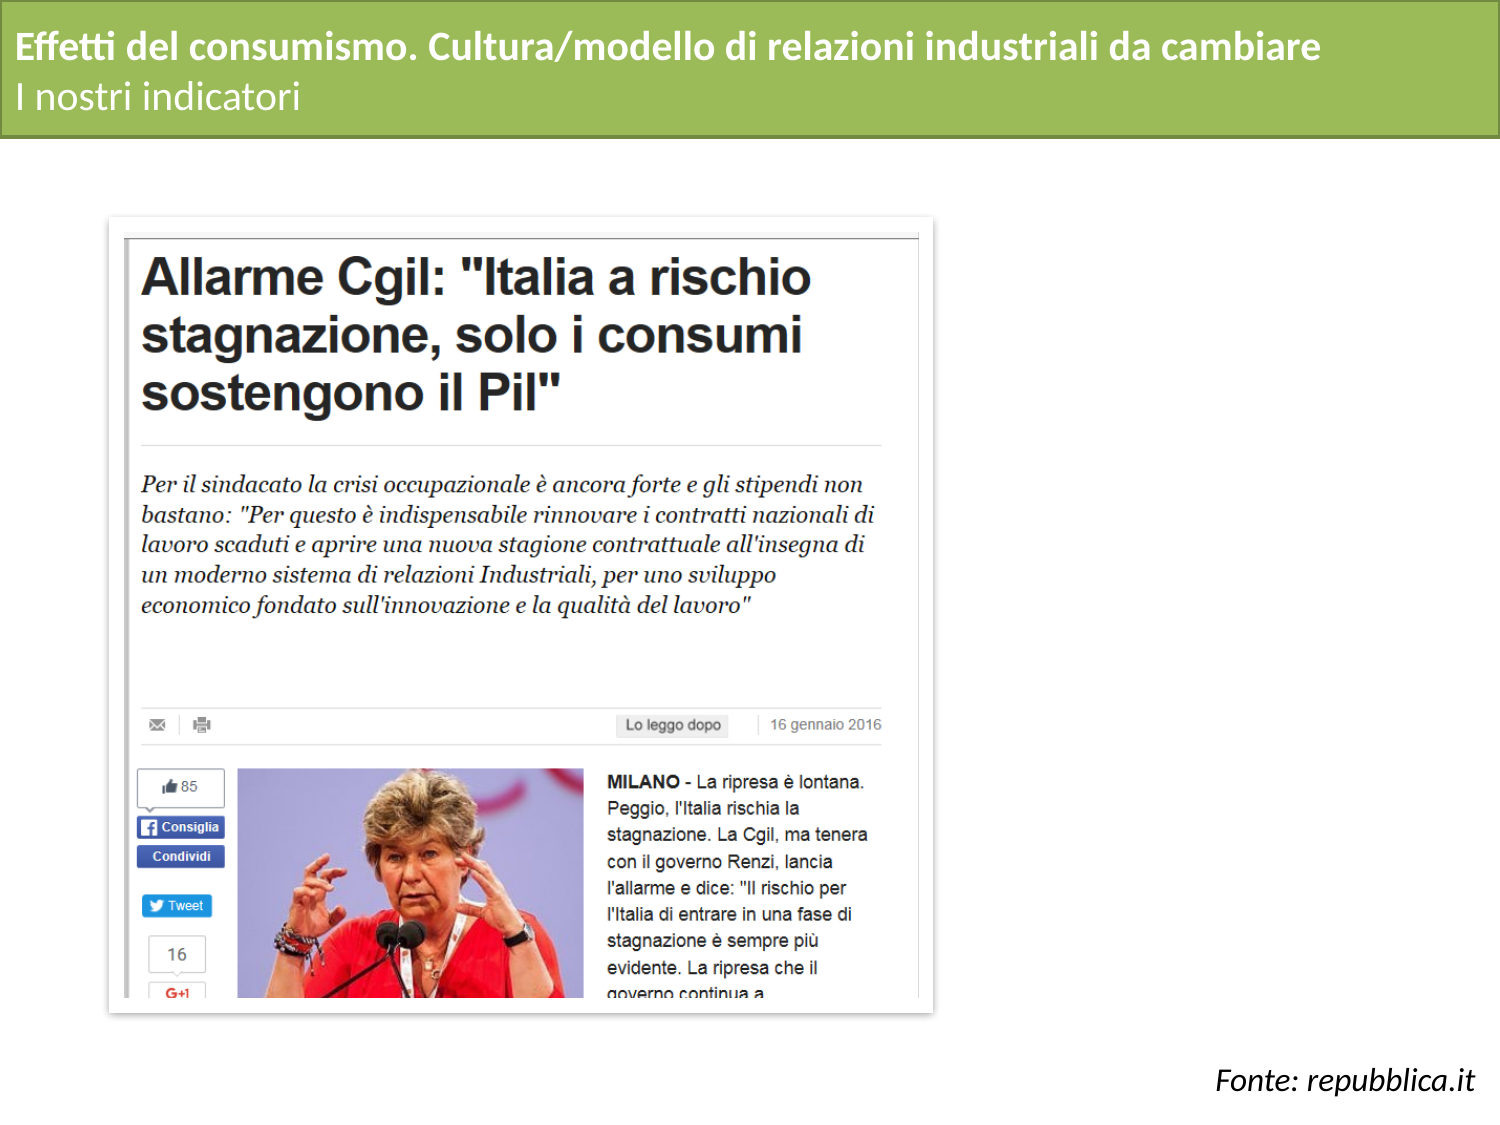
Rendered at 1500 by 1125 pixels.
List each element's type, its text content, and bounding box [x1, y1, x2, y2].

text_box Effetti del consumismo. Cultura/modello di relazioni industriali da cambiare I nostri indicatori [0, 0, 1500, 139]
picture [123, 231, 919, 999]
text_box Fonte: repubblica.it [1200, 1050, 1492, 1105]
